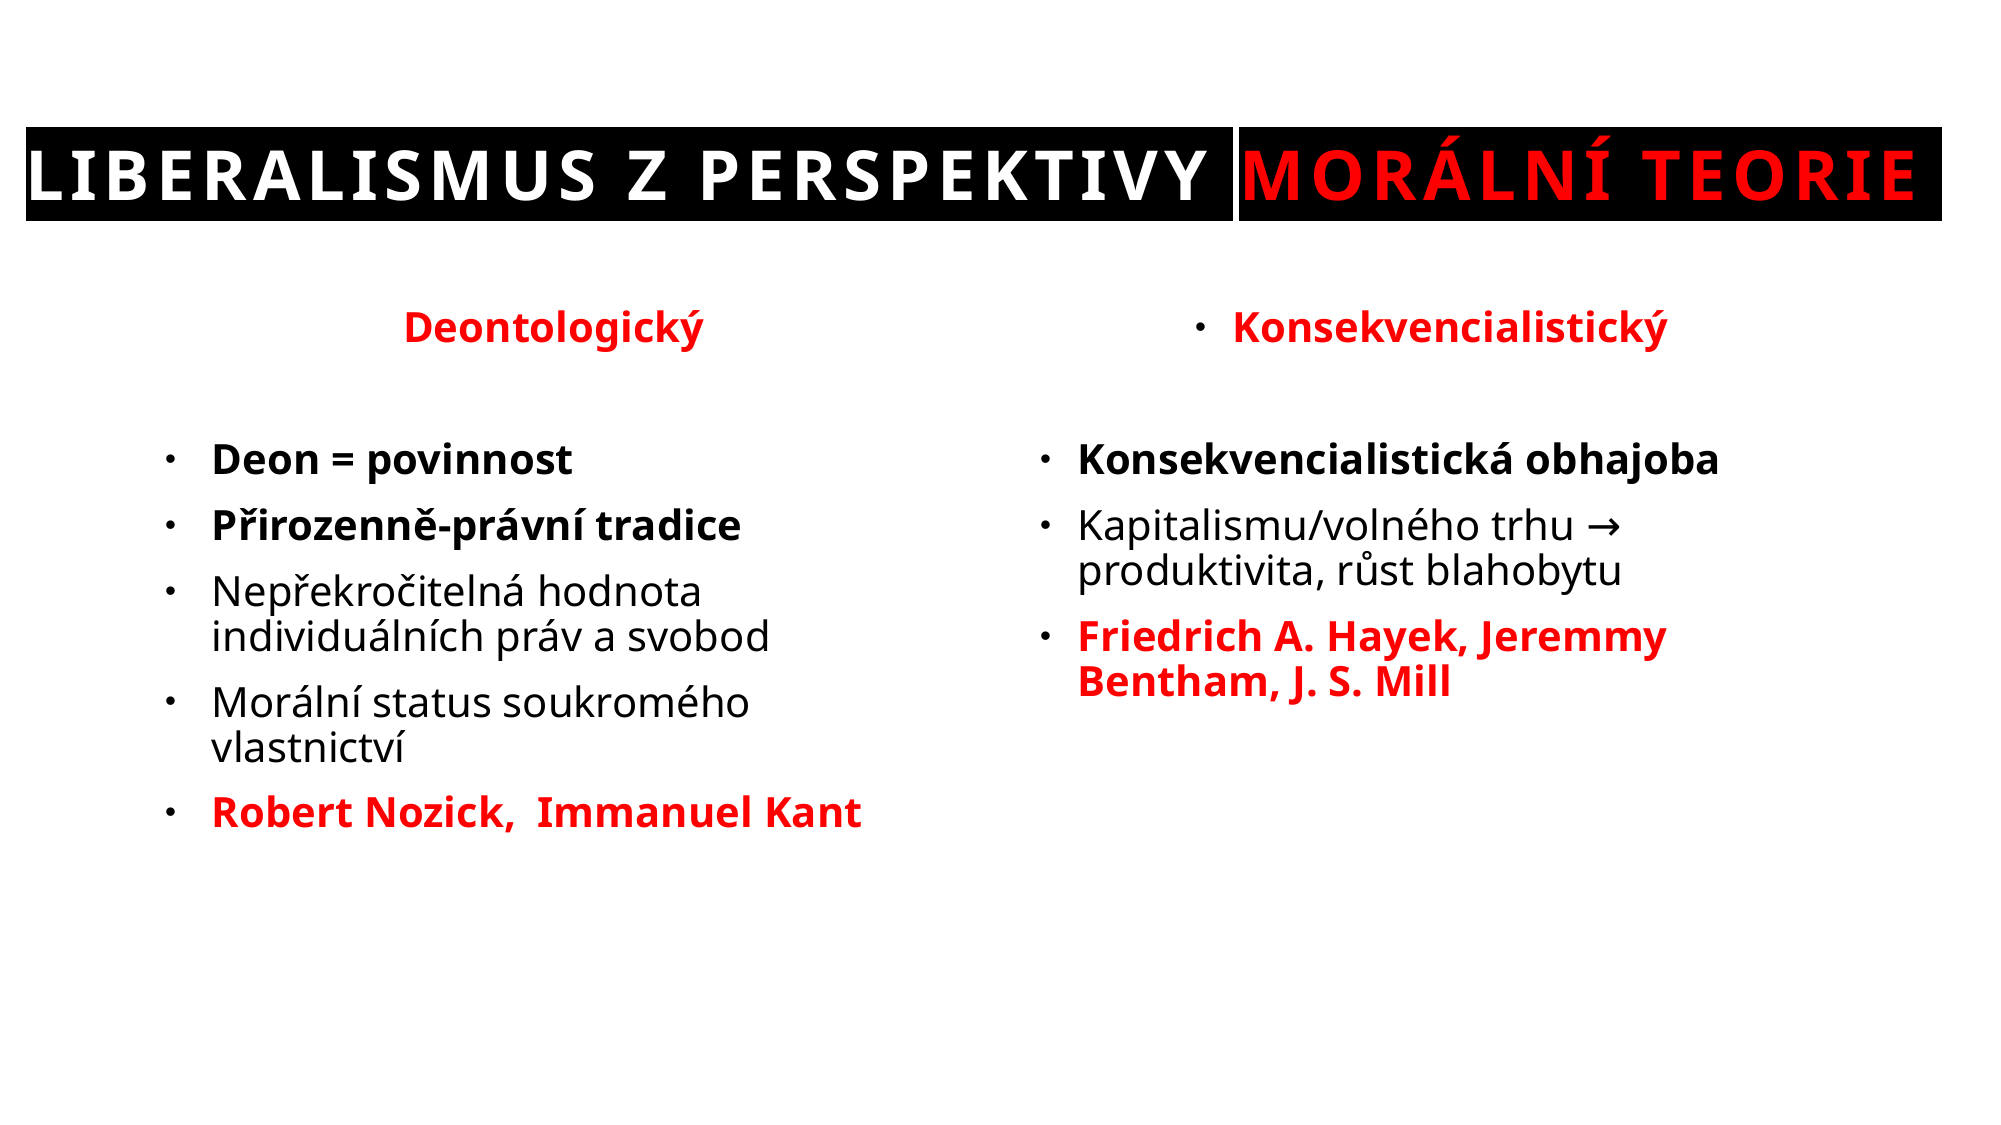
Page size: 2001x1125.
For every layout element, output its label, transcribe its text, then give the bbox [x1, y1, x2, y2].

title Liberalismus Z perspektivy Morální teorie [0, 106, 1969, 222]
list Konsekvencialistický Konsekvencialistická obhajoba Kapitalismu/volného trhu → produktivita, růst blahobytu Friedrich A. Hayek, Jeremmy Bentham, J. S. Mill [1025, 299, 1850, 1014]
list Deontologický Deon = povinnost Přirozenně-právní tradice Nepřekročitelná hodnota individuálních práv a svobod Morální status soukromého vlastnictví Robert Nozick, Immanuel Kant [150, 299, 969, 1014]
